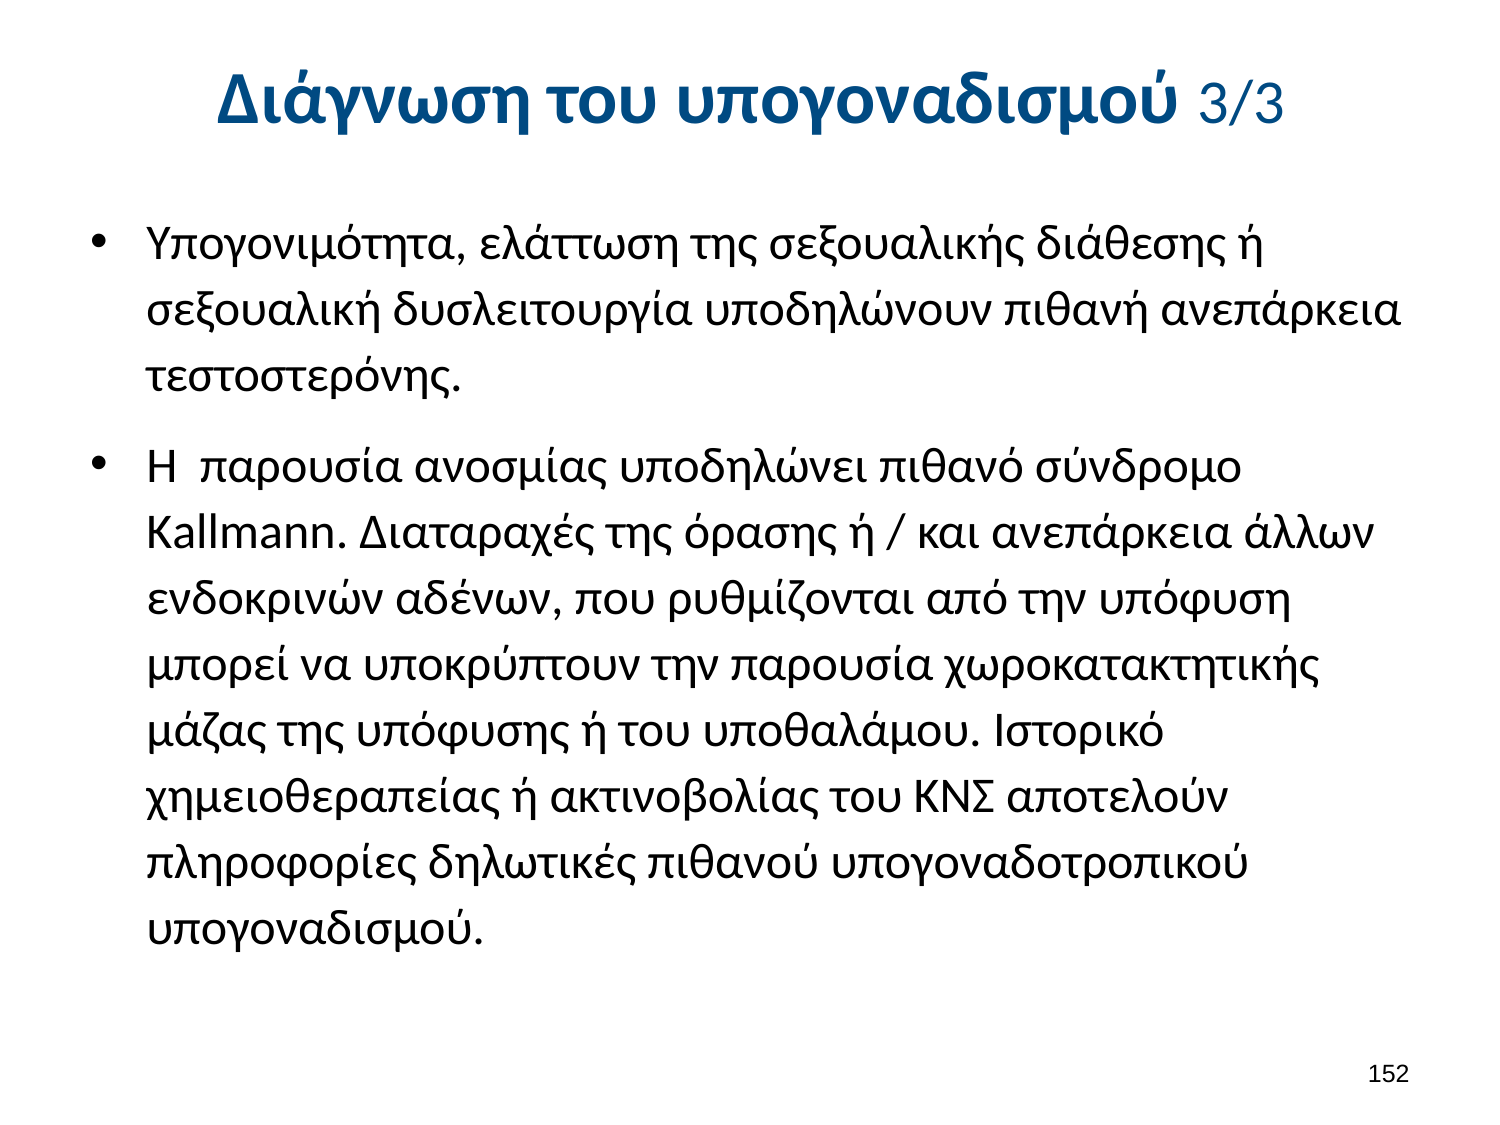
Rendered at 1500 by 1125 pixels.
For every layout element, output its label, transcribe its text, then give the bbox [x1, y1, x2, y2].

title Διάγνωση του υπογοναδισμού 3/3 [76, 19, 1427, 169]
slide_number 151 [1074, 1042, 1425, 1103]
list Υπογονιμότητα, ελάττωση της σεξουαλικής διάθεσης ή σεξουαλική δυσλειτουργία υποδηλώνουν πιθανή ανεπάρκεια τεστοστερόνης. Η παρουσία ανοσμίας υποδηλώνει πιθανό σύνδρομο Κallmann. Διαταραχές της όρασης ή / και ανεπάρκεια άλλων ενδοκρινών αδένων, που ρυθμίζονται από την υπόφυση μπορεί να υποκρύπτουν την παρουσία χωροκατακτητικής μάζας της υπόφυσης ή του υποθαλάμου. Ιστορικό χημειοθεραπείας ή ακτινοβολίας του ΚΝΣ αποτελούν πληροφορίες δηλωτικές πιθανού υπογοναδοτροπικού υπογοναδισμού. [75, 196, 1425, 1024]
